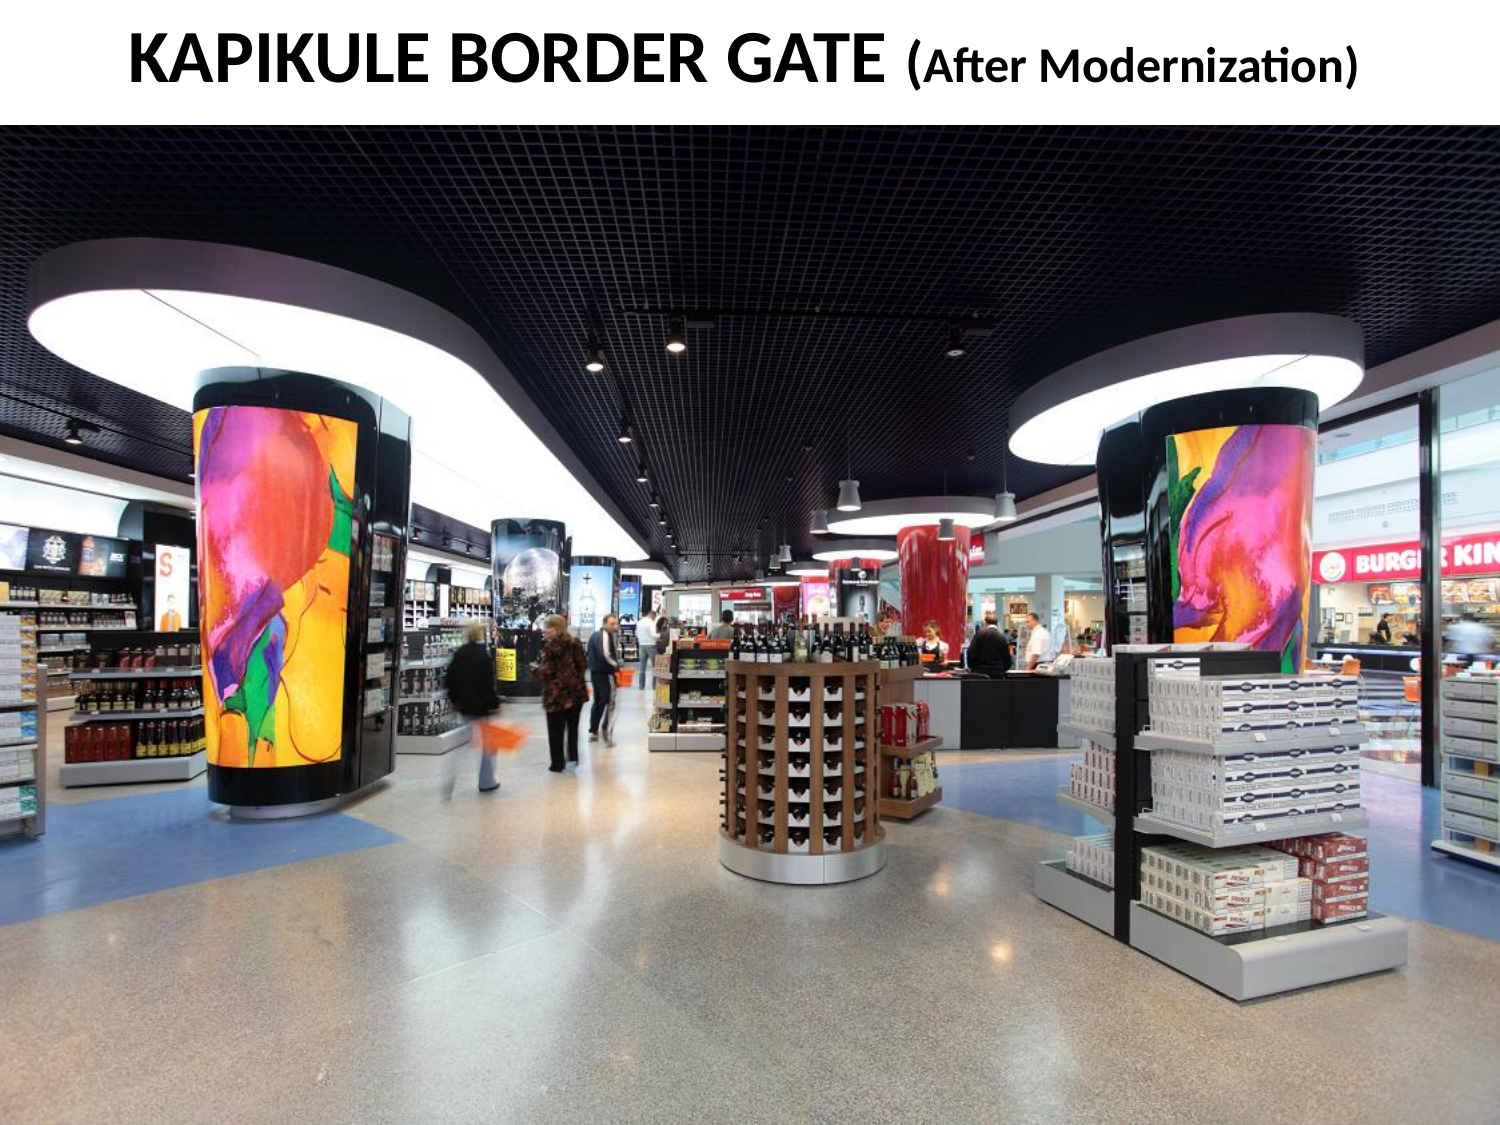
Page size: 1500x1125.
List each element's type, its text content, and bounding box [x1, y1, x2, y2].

text_box KAPIKULE BORDER GATE (After Modernization) [0, 0, 1500, 105]
picture [0, 125, 1500, 1125]
